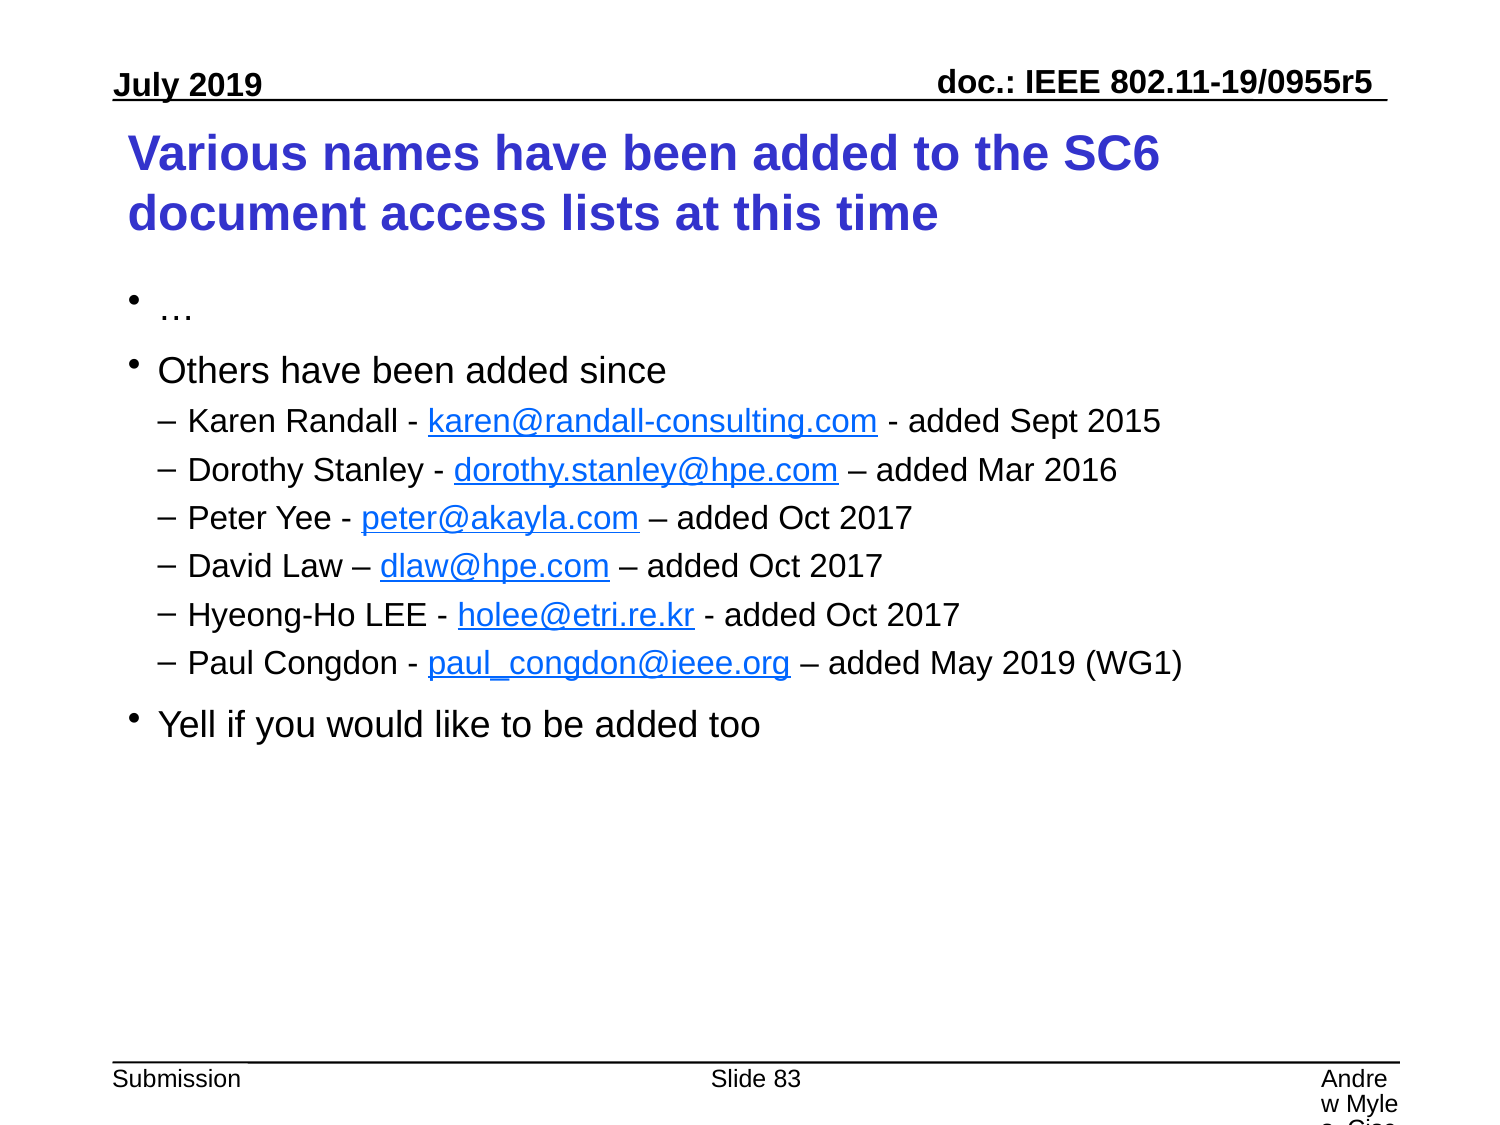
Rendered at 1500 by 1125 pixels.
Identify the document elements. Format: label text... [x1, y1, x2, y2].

slide_number Slide 83 [709, 1061, 803, 1093]
list … Others have been added since Karen Randall - karen@randall-consulting.com - added Sept 2015 Dorothy Stanley - dorothy.stanley@hpe.com – added Mar 2016 Peter Yee - peter@akayla.com – added Oct 2017 David Law – dlaw@hpe.com – added Oct 2017 Hyeong-Ho LEE - holee@etri.re.kr - added Oct 2017 Paul Congdon - paul_congdon@ieee.org – added May 2019 (WG1) Yell if you would like to be added too [112, 275, 1388, 950]
title Various names have been added to the SC6 document access lists at this time [112, 112, 1388, 275]
footer Andrew Myles, Cisco [1320, 1061, 1402, 1093]
